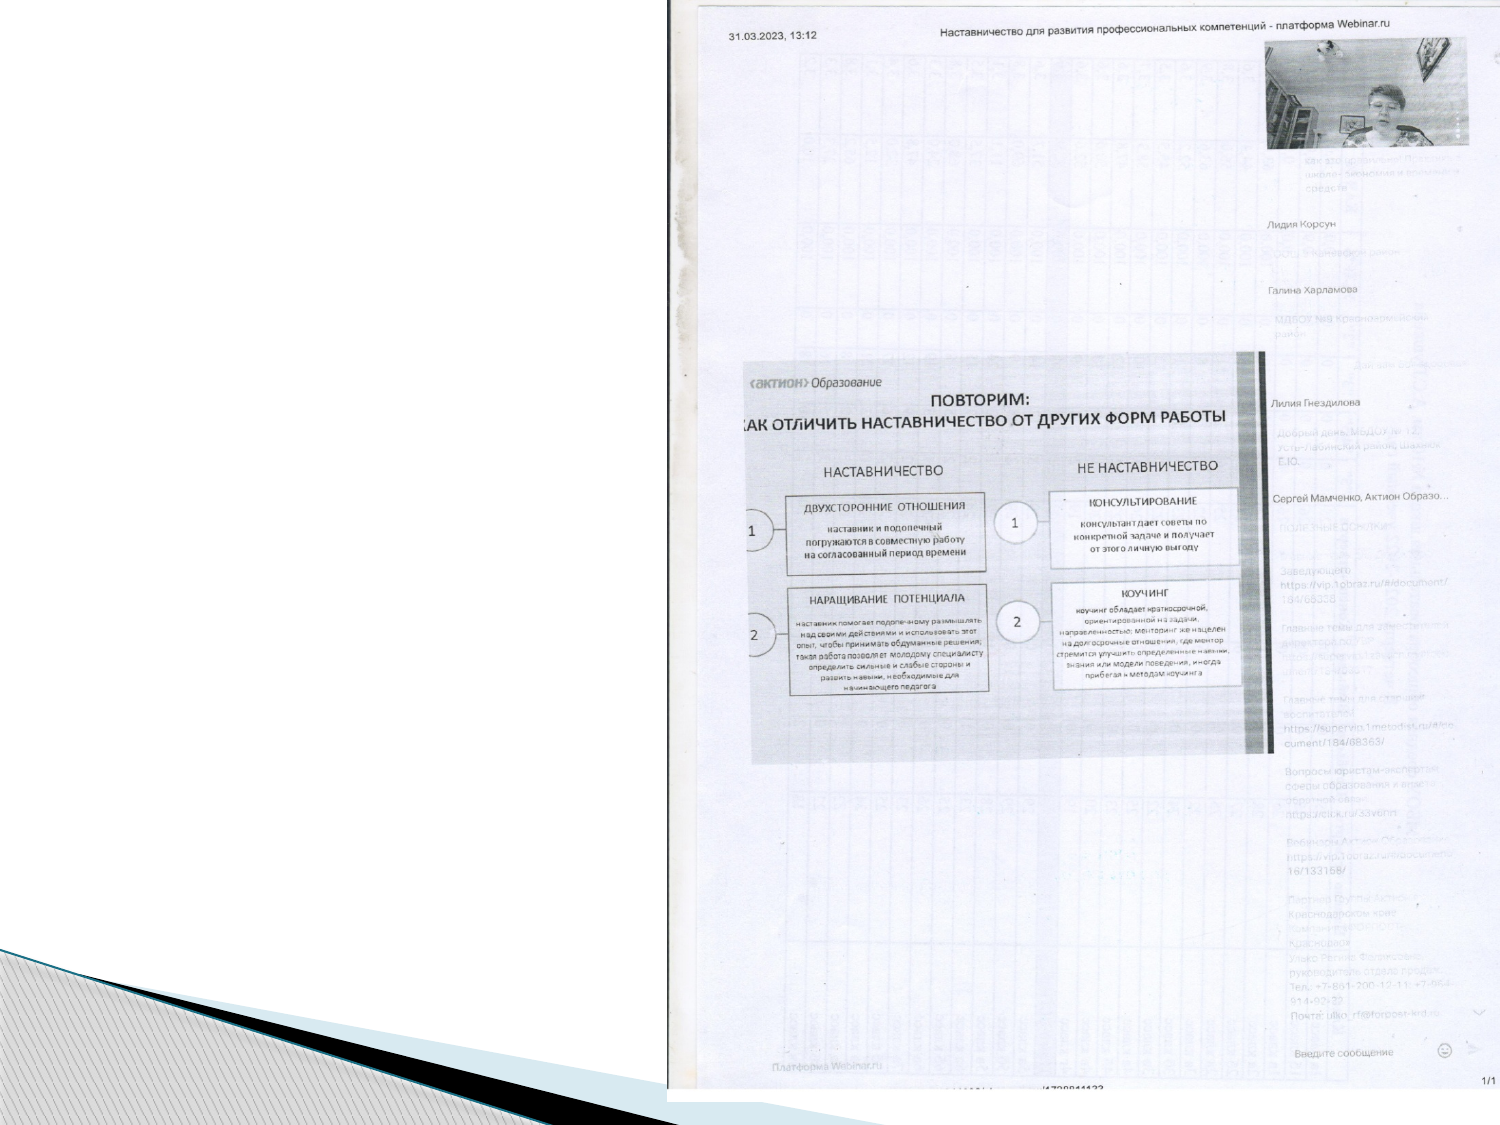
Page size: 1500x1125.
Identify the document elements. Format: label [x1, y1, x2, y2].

list [667, 0, 1500, 1102]
